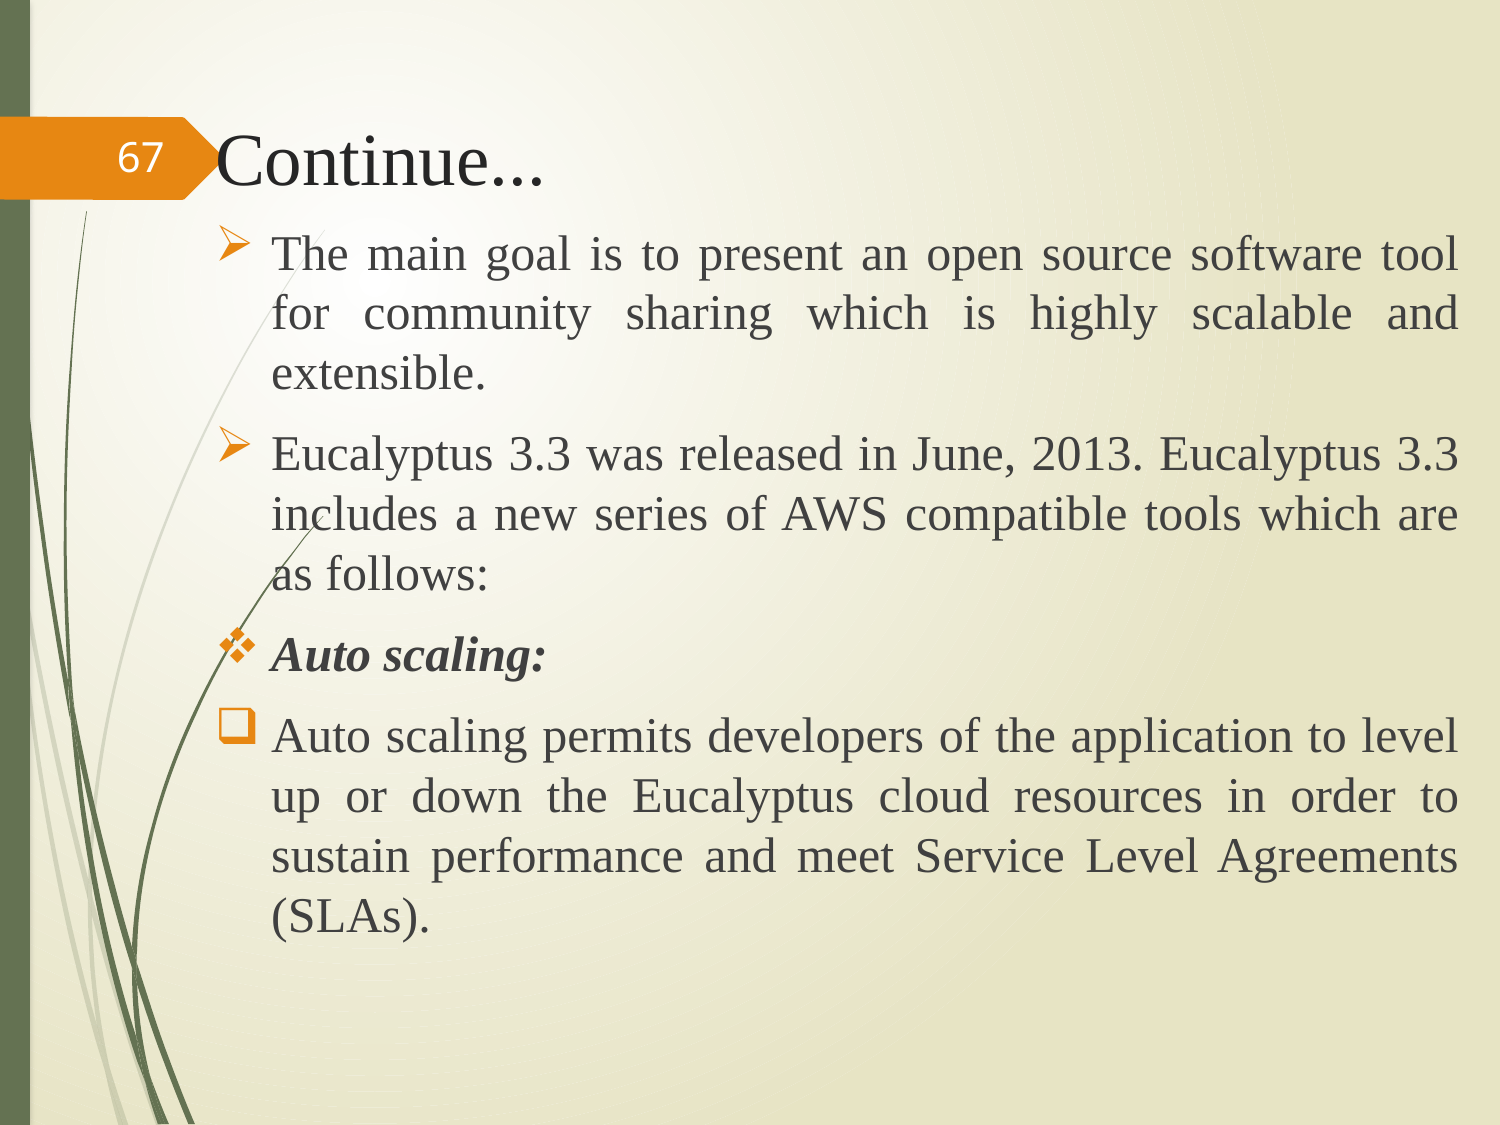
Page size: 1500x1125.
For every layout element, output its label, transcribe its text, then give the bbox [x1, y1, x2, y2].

list The main goal is to present an open source software tool for community sharing which is highly scalable and extensible. Eucalyptus 3.3 was released in June, 2013. Eucalyptus 3.3 includes a new series of AWS compatible tools which are as follows: Auto scaling: Auto scaling permits developers of the application to level up or down the Eucalyptus cloud resources in order to sustain performance and meet Service Level Agreements (SLAs). [200, 212, 1475, 950]
slide_number 67 [83, 129, 180, 190]
title Continue... [200, 102, 1400, 212]
